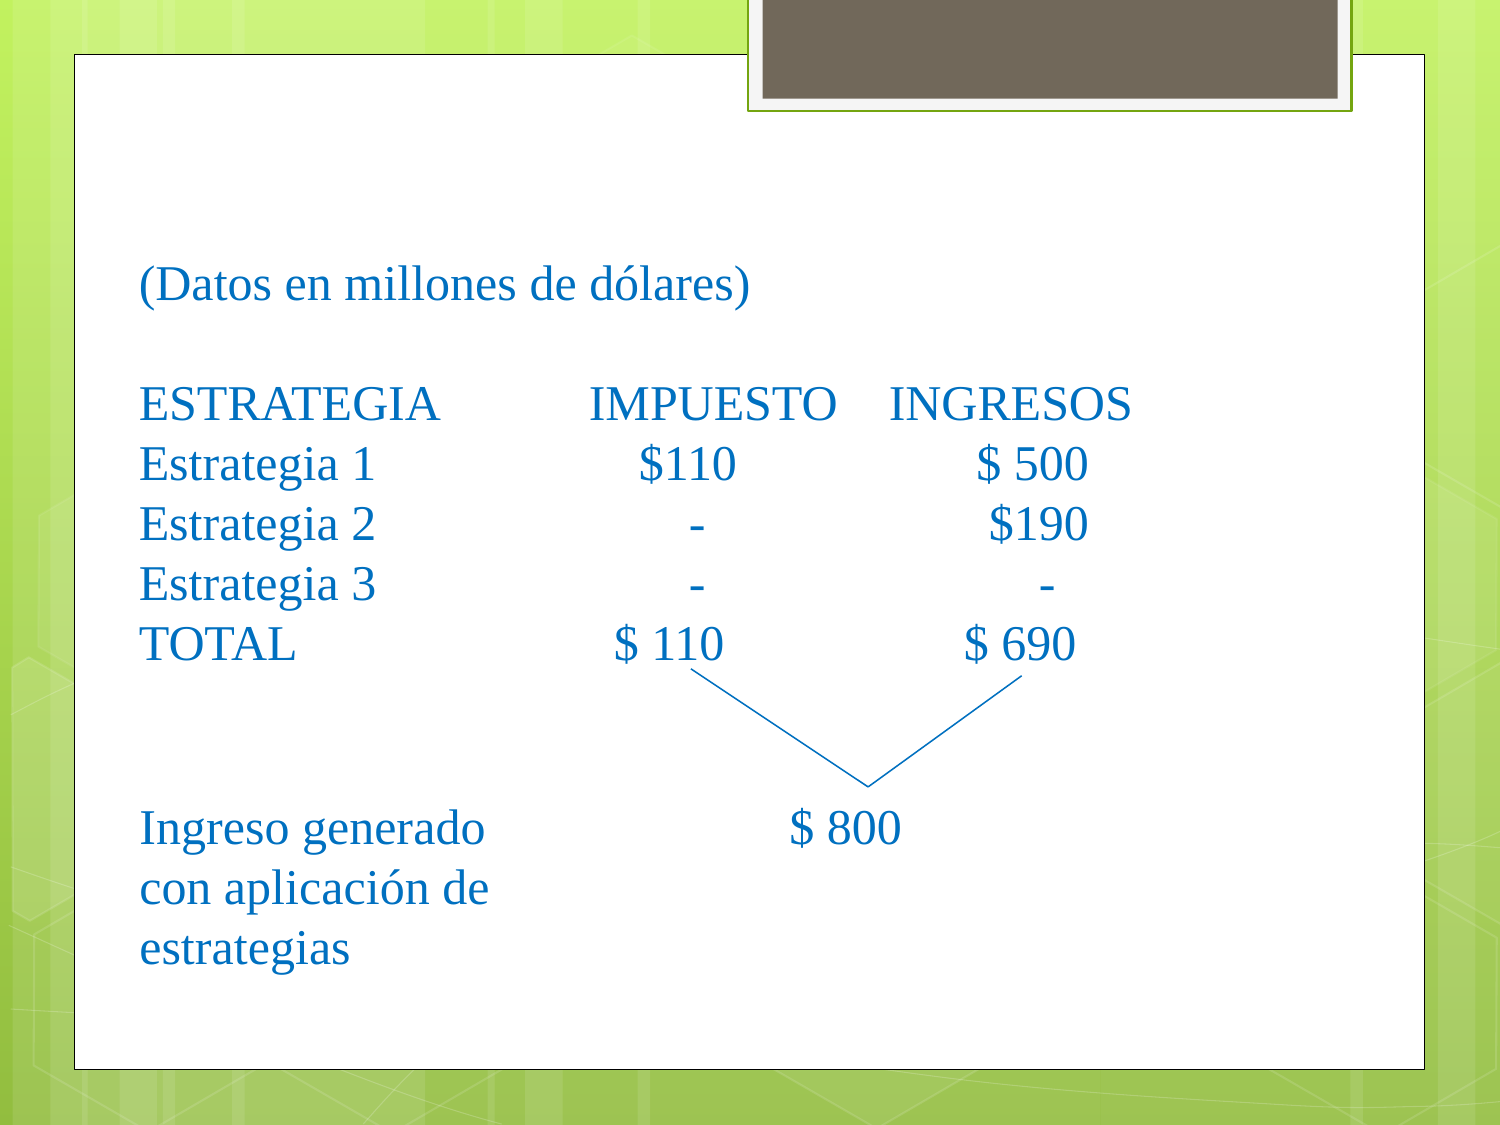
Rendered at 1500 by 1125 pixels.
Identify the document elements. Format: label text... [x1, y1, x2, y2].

text_box (Datos en millones de dólares) ESTRATEGIA IMPUESTO INGRESOS Estrategia 1 $110 $ 500 Estrategia 2 - $190 Estrategia 3 - - TOTAL $ 110 $ 690 [123, 243, 1400, 679]
text_box Ingreso generado $ 800 con aplicación de estrategias [124, 786, 1165, 982]
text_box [690, 668, 869, 788]
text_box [867, 675, 1022, 788]
